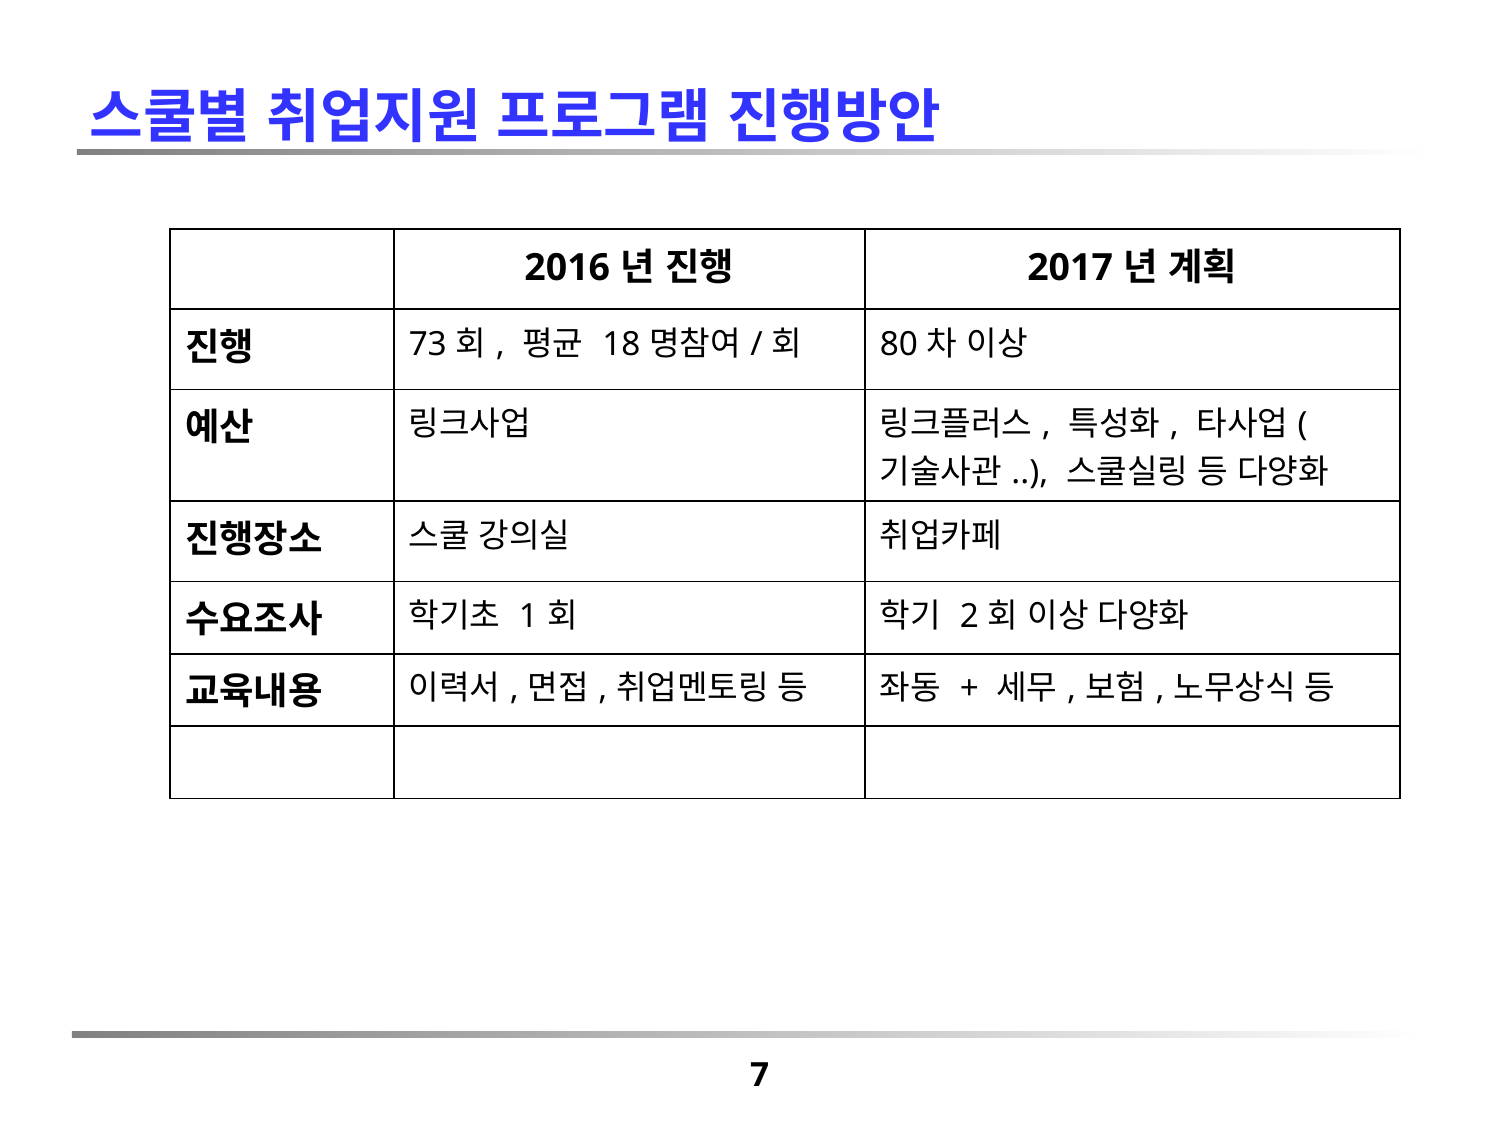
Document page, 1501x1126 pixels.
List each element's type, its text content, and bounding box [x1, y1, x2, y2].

table_cell 예산 [171, 390, 393, 500]
slide_number 7 [584, 1046, 935, 1090]
table_cell 진행 [171, 310, 393, 389]
table_cell [395, 727, 864, 798]
table_cell 이력서,면접,취업멘토링 등 [395, 655, 864, 725]
table_cell [866, 727, 1399, 798]
table_cell 73회, 평균 18명참여/회 [395, 310, 864, 389]
table_header 2016년 진행 [395, 230, 864, 308]
table_cell 수요조사 [171, 582, 393, 653]
table_cell 학기 2회 이상 다양화 [866, 582, 1399, 653]
table_cell 좌동 + 세무,보험,노무상식 등 [866, 655, 1399, 725]
table_header [171, 230, 393, 308]
table_cell [171, 727, 393, 798]
table_cell 링크플러스, 특성화, 타사업(기술사관..), 스쿨실링 등 다양화 [866, 390, 1399, 500]
text_box 스쿨별 취업지원 프로그램 진행방안 [74, 72, 1426, 147]
table_cell 스쿨 강의실 [395, 502, 864, 581]
table_cell 교육내용 [171, 655, 393, 725]
table_header 2017년 계획 [866, 230, 1399, 308]
table_cell 80차 이상 [866, 310, 1399, 389]
table_cell 학기초 1회 [395, 582, 864, 653]
table_cell 진행장소 [171, 502, 393, 581]
table_cell 취업카페 [866, 502, 1399, 581]
table_cell 링크사업 [395, 390, 864, 500]
